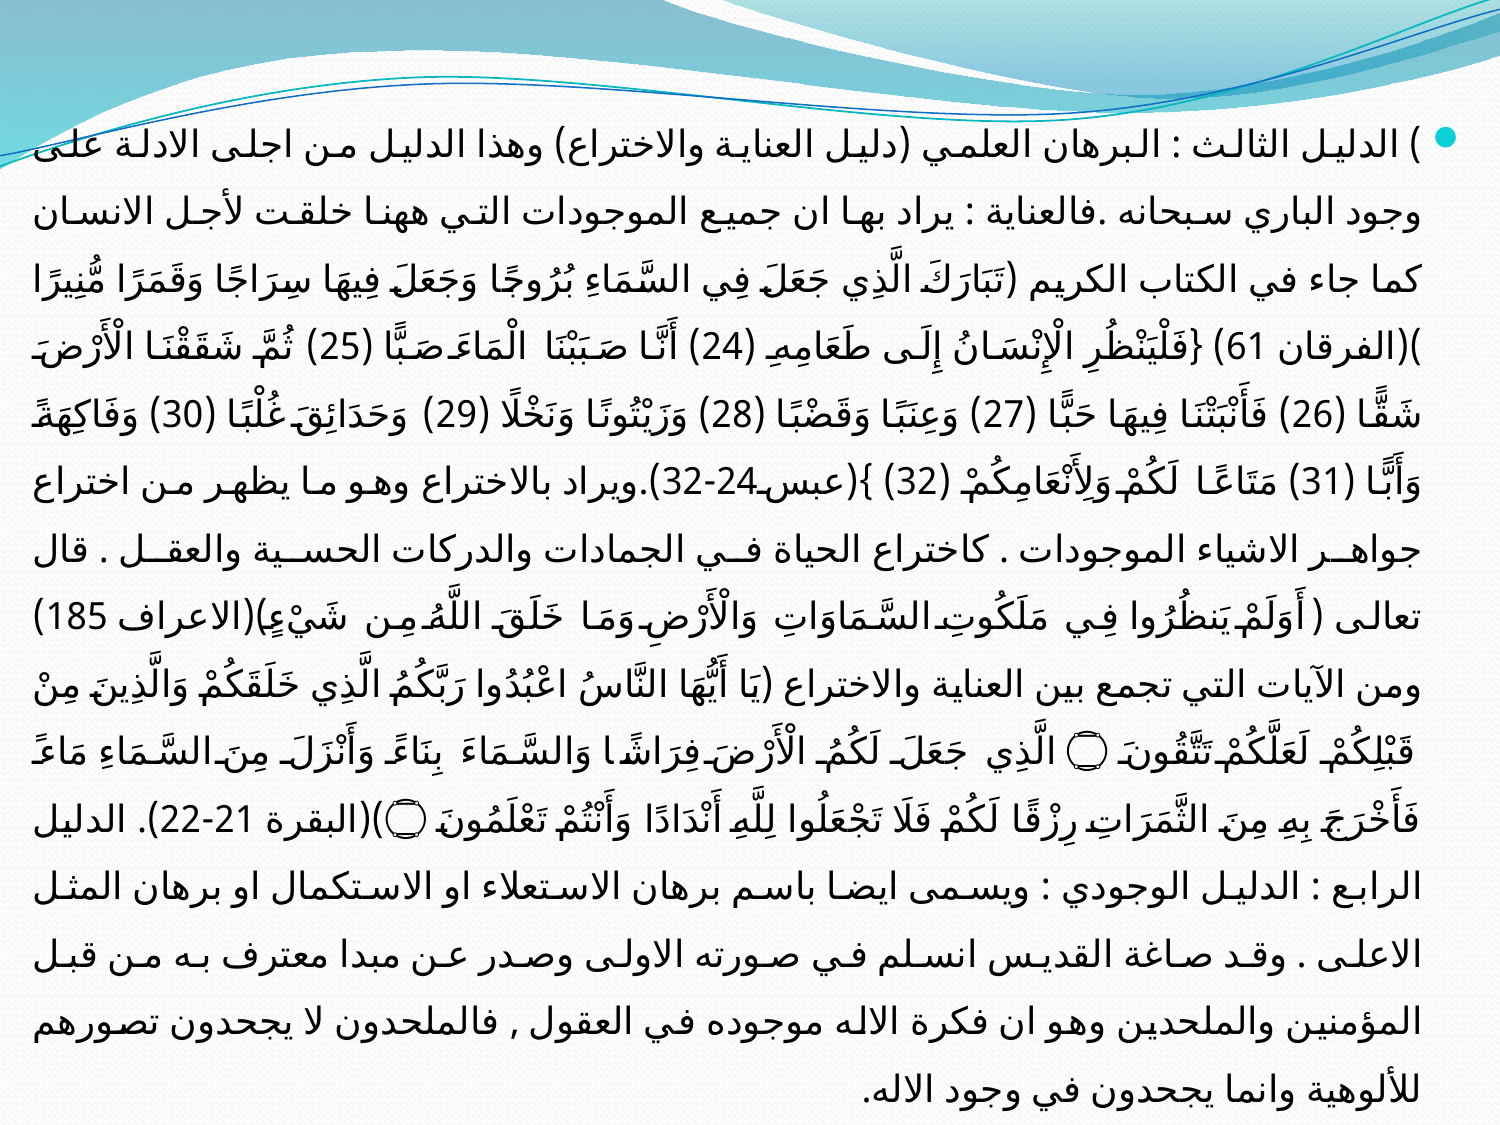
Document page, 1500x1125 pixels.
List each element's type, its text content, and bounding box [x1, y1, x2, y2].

list ) الدليل الثالث : البرهان العلمي (دليل العناية والاختراع) وهذا الدليل من اجلى الادلة على وجود الباري سبحانه .فالعناية : يراد بها ان جميع الموجودات التي ههنا خلقت لأجل الانسان كما جاء في الكتاب الكريم (تَبَارَكَ الَّذِي جَعَلَ فِي السَّمَاءِ بُرُوجًا وَجَعَلَ فِيهَا سِرَاجًا وَقَمَرًا مُّنِيرًا )(الفرقان 61) {فَلْيَنْظُرِ الْإِنْسَانُ إِلَى طَعَامِهِ (24) أَنَّا صَبَبْنَا الْمَاءَ صَبًّا (25) ثُمَّ شَقَقْنَا الْأَرْضَ شَقًّا (26) فَأَنْبَتْنَا فِيهَا حَبًّا (27) وَعِنَبًا وَقَضْبًا (28) وَزَيْتُونًا وَنَخْلًا (29) وَحَدَائِقَ غُلْبًا (30) وَفَاكِهَةً وَأَبًّا (31) مَتَاعًا لَكُمْ وَلِأَنْعَامِكُمْ (32) }(عبس24-32).ويراد بالاختراع وهو ما يظهر من اختراع جواهر الاشياء الموجودات . كاختراع الحياة في الجمادات والدركات الحسية والعقل . قال تعالى (أَوَلَمْ يَنظُرُوا فِي مَلَكُوتِ السَّمَاوَاتِ وَالْأَرْضِ وَمَا خَلَقَ اللَّهُ مِن شَيْءٍ)(الاعراف 185) ومن الآيات التي تجمع بين العناية والاختراع (يَا أَيُّهَا النَّاسُ اعْبُدُوا رَبَّكُمُ الَّذِي خَلَقَكُمْ وَالَّذِينَ مِنْ قَبْلِكُمْ لَعَلَّكُمْ تَتَّقُونَ ۝ الَّذِي جَعَلَ لَكُمُ الْأَرْضَ فِرَاشًا وَالسَّمَاءَ بِنَاءً وَأَنْزَلَ مِنَ السَّمَاءِ مَاءً فَأَخْرَجَ بِهِ مِنَ الثَّمَرَاتِ رِزْقًا لَكُمْ فَلَا تَجْعَلُوا لِلَّهِ أَنْدَادًا وَأَنْتُمْ تَعْلَمُونَ ۝)(البقرة 21-22). الدليل الرابع : الدليل الوجودي : ويسمى ايضا باسم برهان الاستعلاء او الاستكمال او برهان المثل الاعلى . وقد صاغة القديس انسلم في صورته الاولى وصدر عن مبدا معترف به من قبل المؤمنين والملحدين وهو ان فكرة الاله موجوده في العقول , فالملحدون لا يجحدون تصورهم للألوهية وانما يجحدون في وجود الاله. الدليل الخامس : الدليل الاخلاقي : وصاغ هذا الدليل الفيلسوف الالماني (كنت) وصورته : ان علامة الوازع الاخلاقي او علامة الواجب او علامة الضمير, لا توجد في النفس الانسانية بغير وجود اله , اذ كيف يدين الانسان نفسة بالحق اذا لم يكن في الكون قسطاس للحق يغرس في نفسة هذا الوجود ؟ وكيف تقرر في طبع الانسان, ان الواجب الكرية لدية اولى به من طاعة الهوى المحبب الية وان لم يطلع على دخيلة سره احد؟ [17, 90, 1483, 1125]
